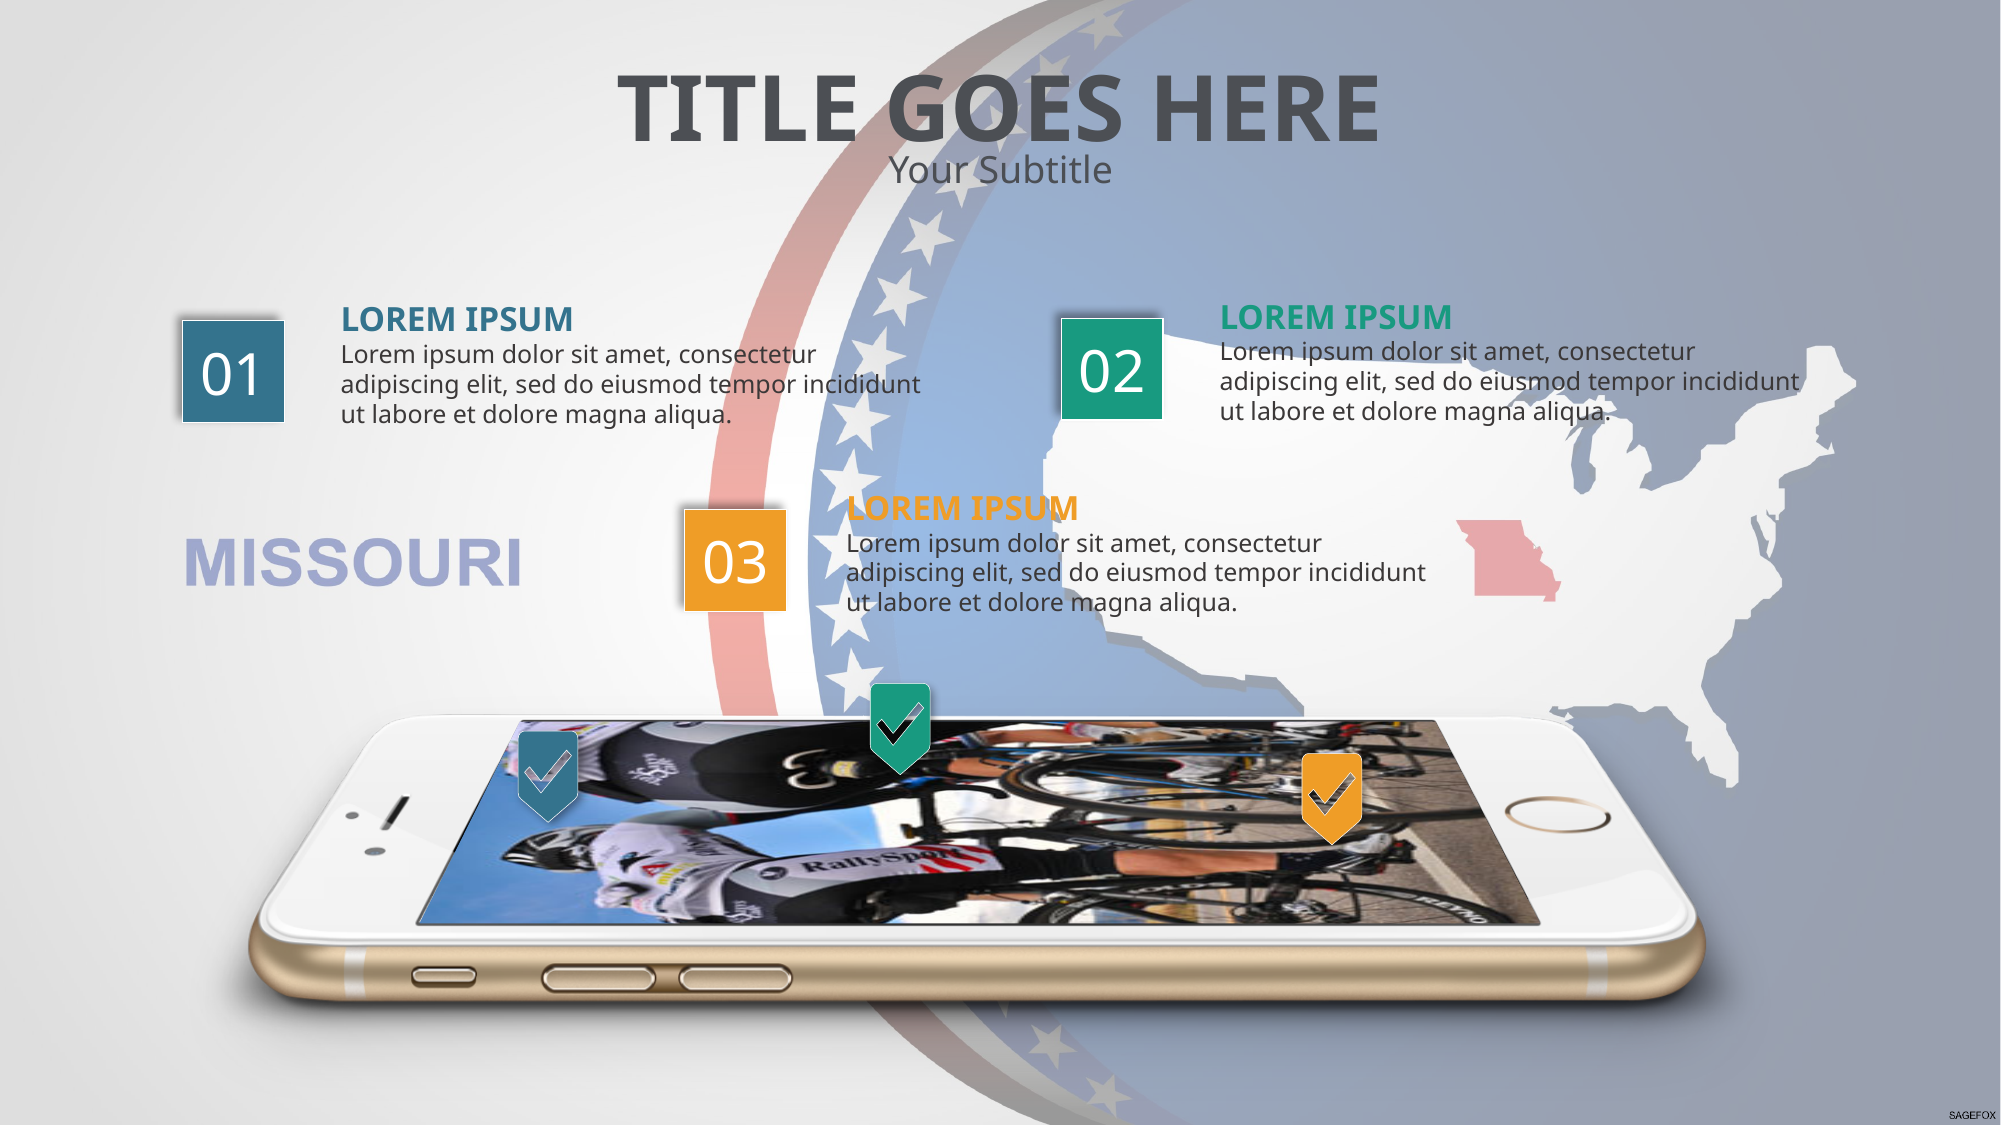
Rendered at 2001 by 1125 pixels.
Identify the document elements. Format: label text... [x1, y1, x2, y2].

text_box 03 [683, 508, 787, 560]
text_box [0, 0, 2000, 560]
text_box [548, 42, 1452, 199]
text_box LOREM IPSUM Lorem ipsum dolor sit amet, consectetur adipiscing elit, sed do eiusmod tempor incididunt ut labore et dolore magna aliqua. [330, 293, 937, 434]
text_box 02 [1060, 317, 1164, 421]
picture [0, 0, 2001, 1125]
text_box LOREM IPSUM Lorem ipsum dolor sit amet, consectetur adipiscing elit, sed do eiusmod tempor incididunt ut labore et dolore magna aliqua. [836, 482, 1442, 560]
text_box 01 [181, 320, 285, 424]
text_box LOREM IPSUM Lorem ipsum dolor sit amet, consectetur adipiscing elit, sed do eiusmod tempor incididunt ut labore et dolore magna aliqua. [1209, 290, 1815, 431]
